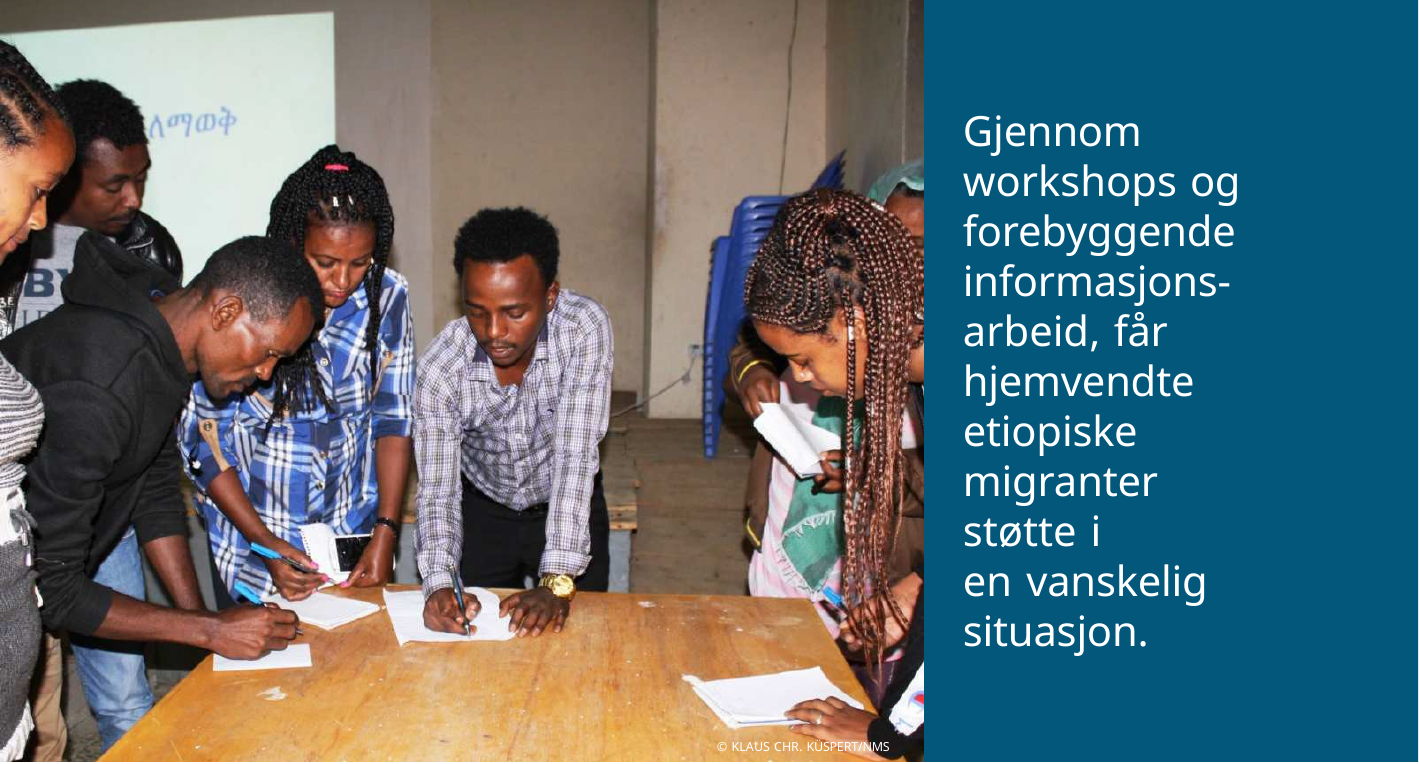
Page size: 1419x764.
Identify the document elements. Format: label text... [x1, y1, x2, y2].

text_box [924, 0, 1419, 762]
text_box Gjennom workshops og forebyggende informasjons- arbeid, får hjemvendte etiopiske migranter støtte i en vanskelig situasjon. [960, 102, 1255, 655]
picture [0, 0, 923, 763]
